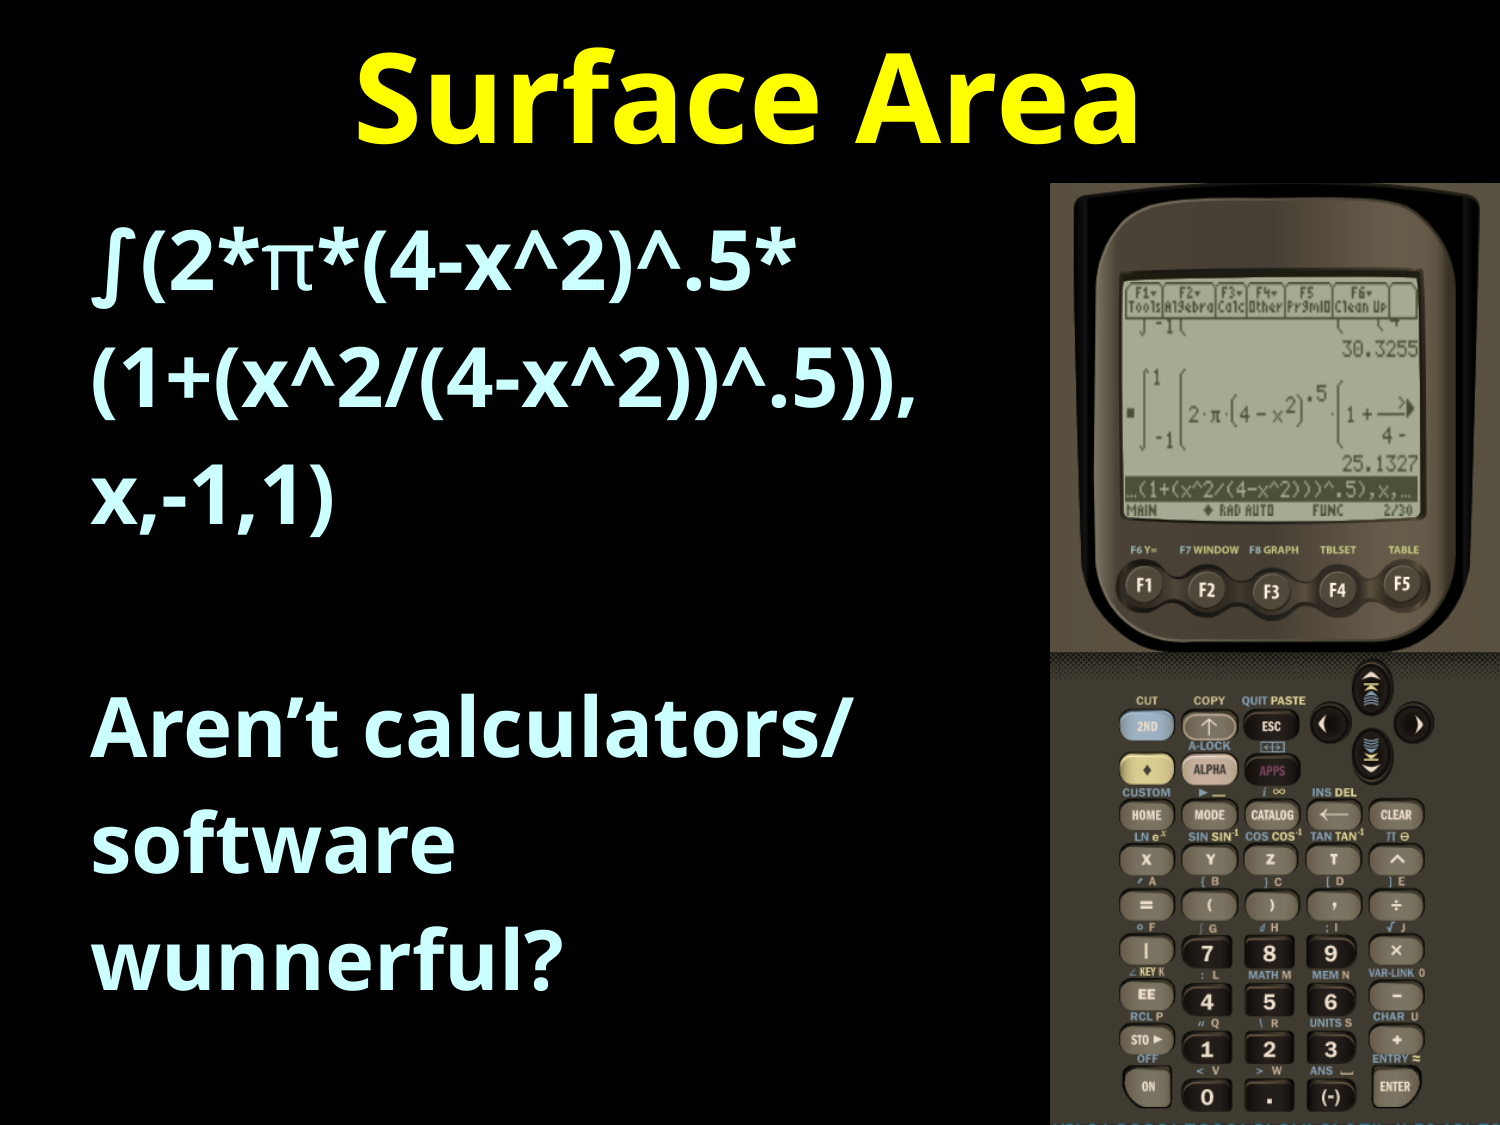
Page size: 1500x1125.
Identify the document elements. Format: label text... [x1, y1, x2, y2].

list ∫(2*π*(4-x^2)^.5* (1+(x^2/(4-x^2))^.5)), x,-1,1) Aren’t calculators/ software wunnerful? [75, 200, 1044, 1125]
title Surface Area [0, 0, 1500, 188]
picture [1049, 182, 1500, 1125]
